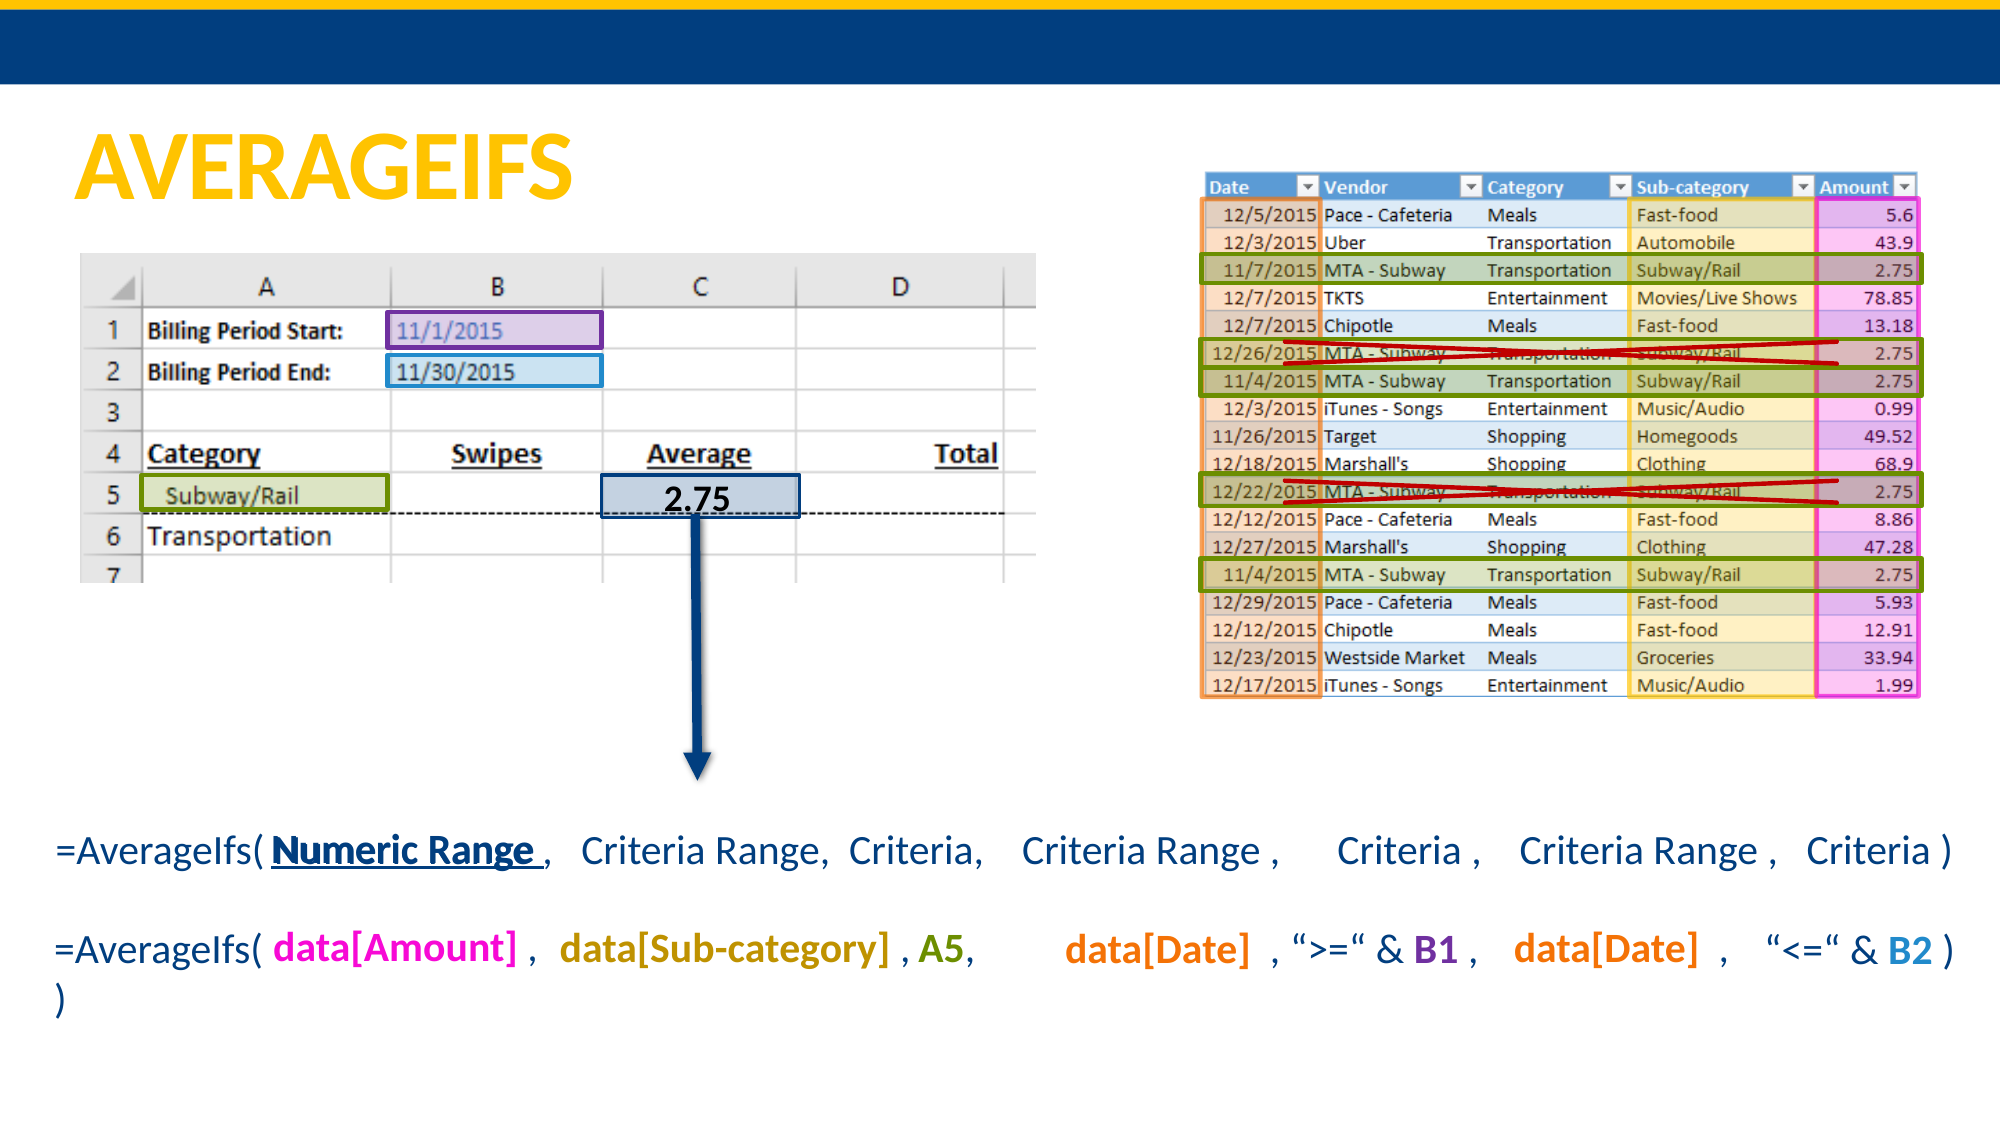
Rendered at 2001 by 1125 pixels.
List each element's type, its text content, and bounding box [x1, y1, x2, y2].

text_box =AverageIfs( Numeric Range , Criteria Range, Criteria, Criteria Range , Criteria , Criteria Range , Criteria ) [563, 815, 1982, 880]
text_box “>=“ & B1 , [1275, 914, 1498, 1029]
text_box =AverageIfs( ) [39, 914, 1050, 1029]
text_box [694, 513, 698, 782]
text_box Numeric Range [256, 814, 563, 930]
picture [79, 253, 1037, 584]
text_box A5, [903, 913, 1001, 979]
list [1201, 168, 1923, 698]
text_box data[Date] , [1498, 913, 1745, 1029]
text_box data[Sub-category] , [544, 913, 903, 979]
text_box “<=“ & B2 ) [1749, 915, 1976, 980]
title AVERAGEIFS [59, 84, 1927, 255]
text_box data[Amount] , [258, 912, 643, 978]
text_box =AverageIfs( ) [1745, 914, 1982, 1029]
text_box data[Date] , [1050, 914, 1275, 1029]
text_box =AverageIfs( Numeric Range , Criteria Range, Criteria, Criteria Range , Criteria , Criteria Range , Criteria ) [40, 815, 256, 880]
